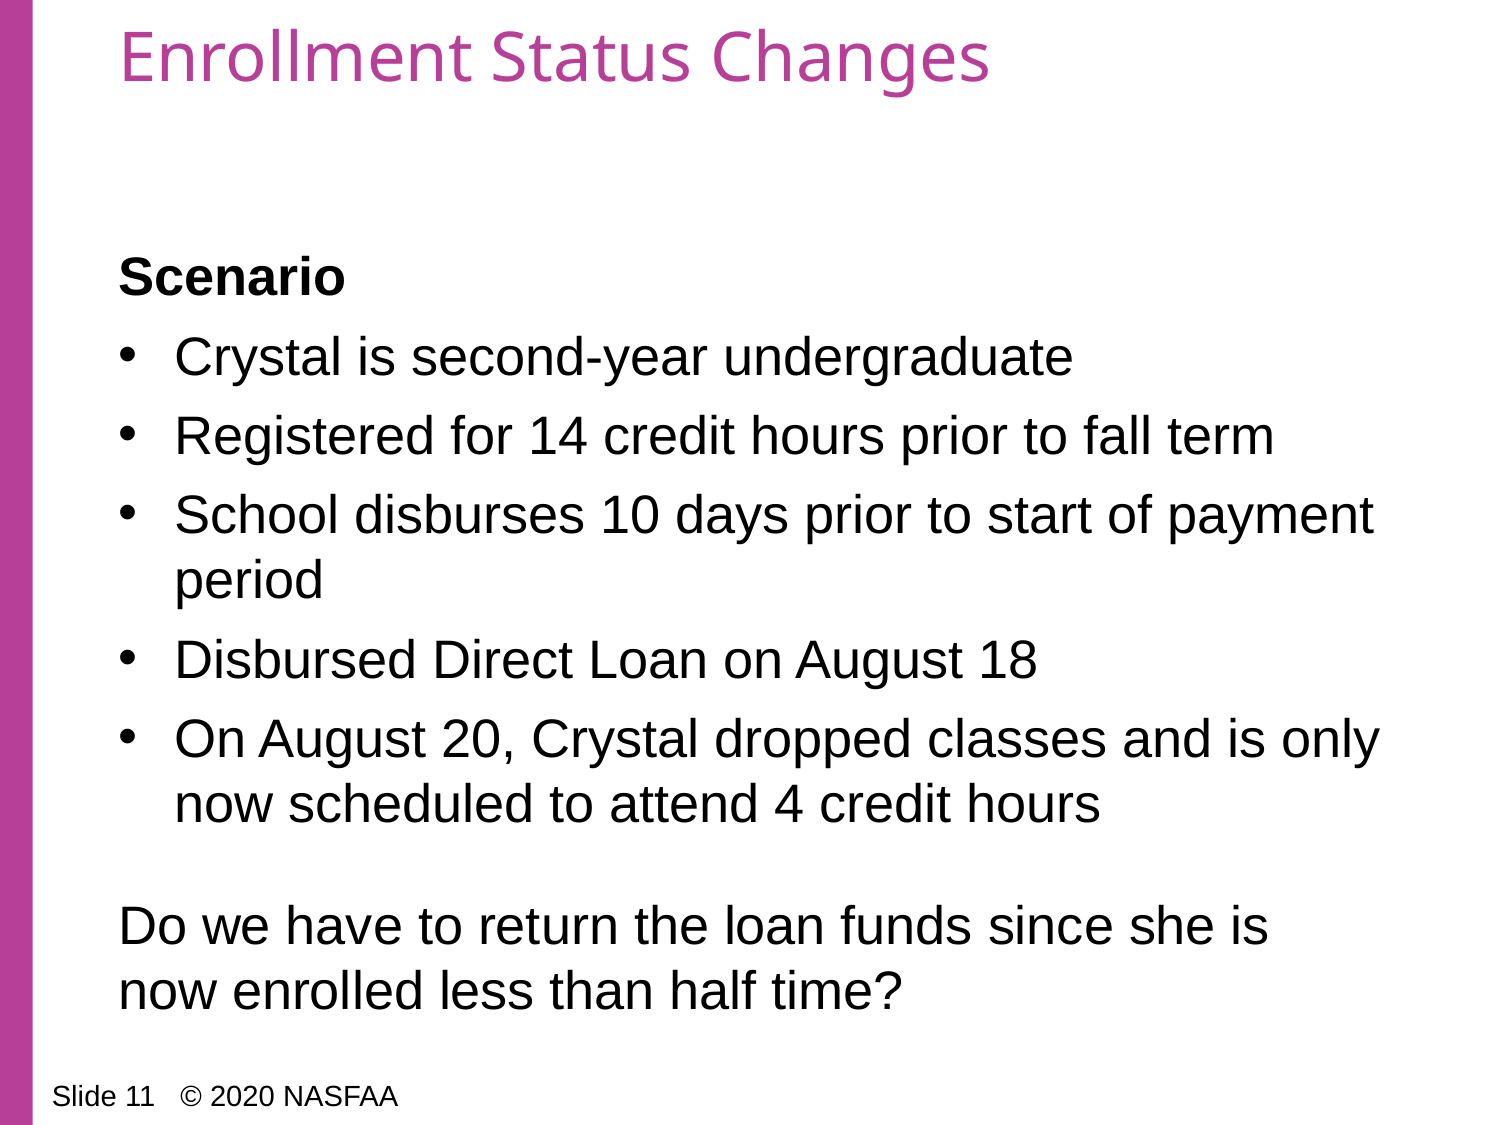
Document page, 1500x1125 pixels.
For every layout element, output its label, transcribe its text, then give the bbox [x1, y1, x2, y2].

text_box Slide 11 © 2020 NASFAA [36, 1065, 429, 1125]
title Enrollment Status Changes [103, 14, 1397, 232]
list Scenario Crystal is second-year undergraduate Registered for 14 credit hours prior to fall term School disburses 10 days prior to start of payment period Disbursed Direct Loan on August 18 On August 20, Crystal dropped classes and is only now scheduled to attend 4 credit hours Do we have to return the loan funds since she is now enrolled less than half time? [103, 233, 1397, 1034]
